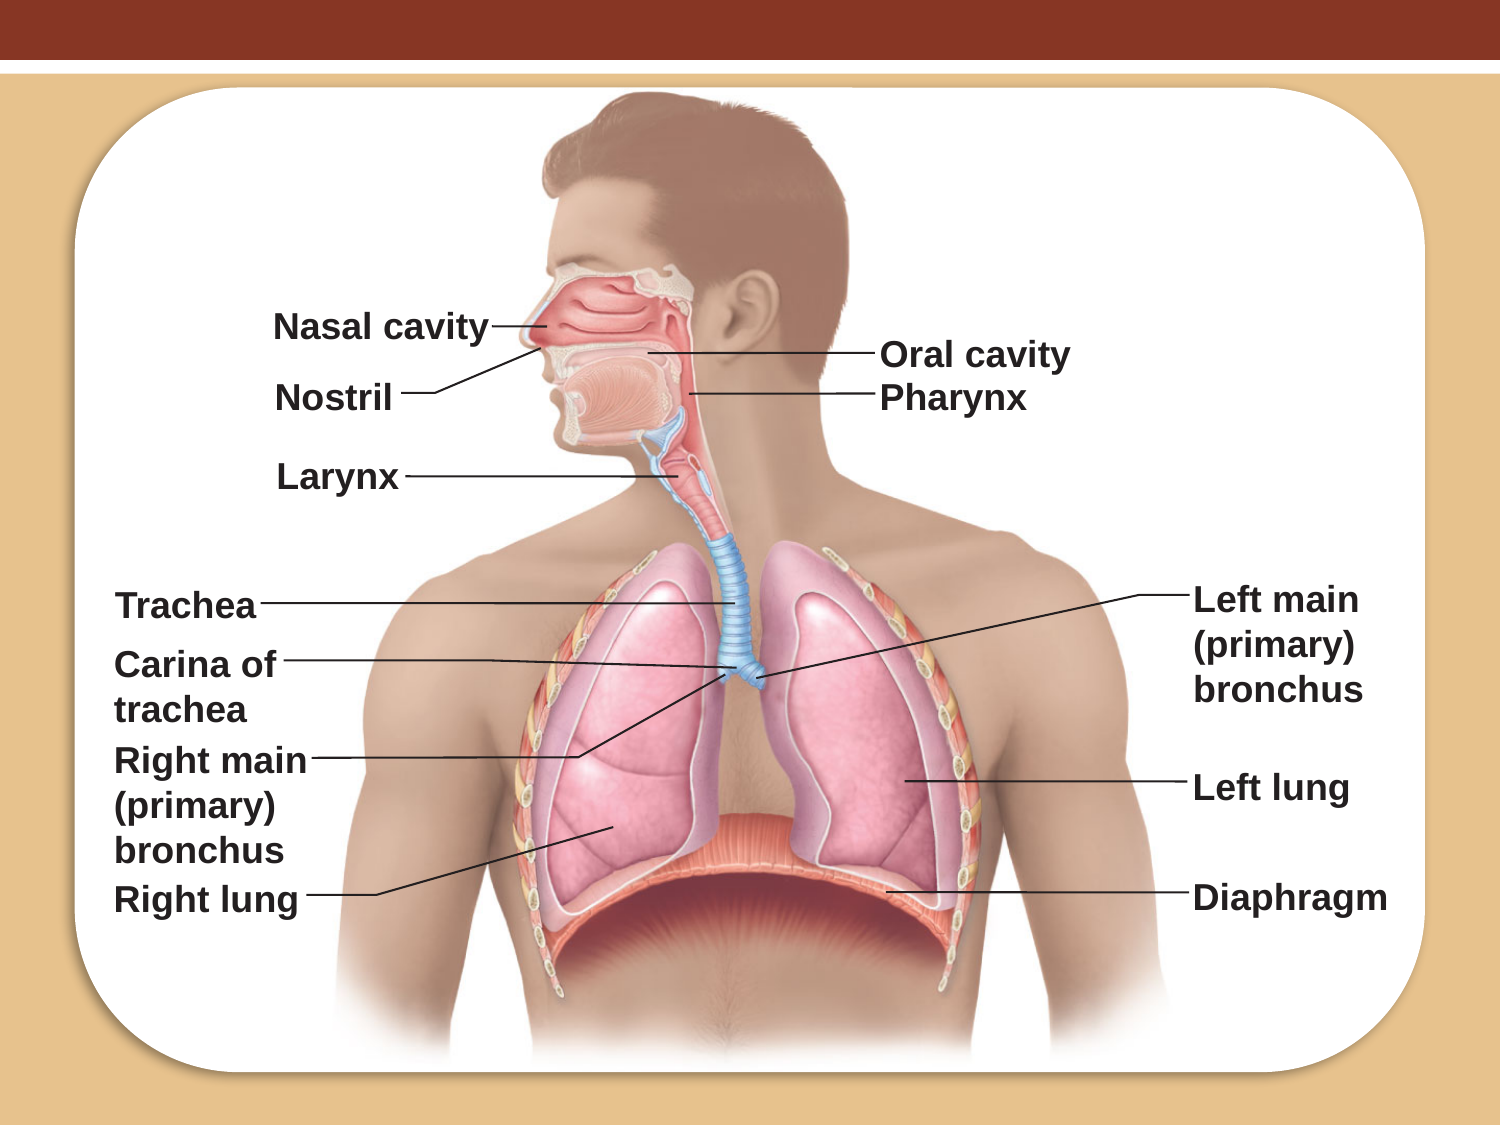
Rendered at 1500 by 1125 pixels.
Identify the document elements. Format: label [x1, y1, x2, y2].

picture [74, 87, 1426, 1073]
